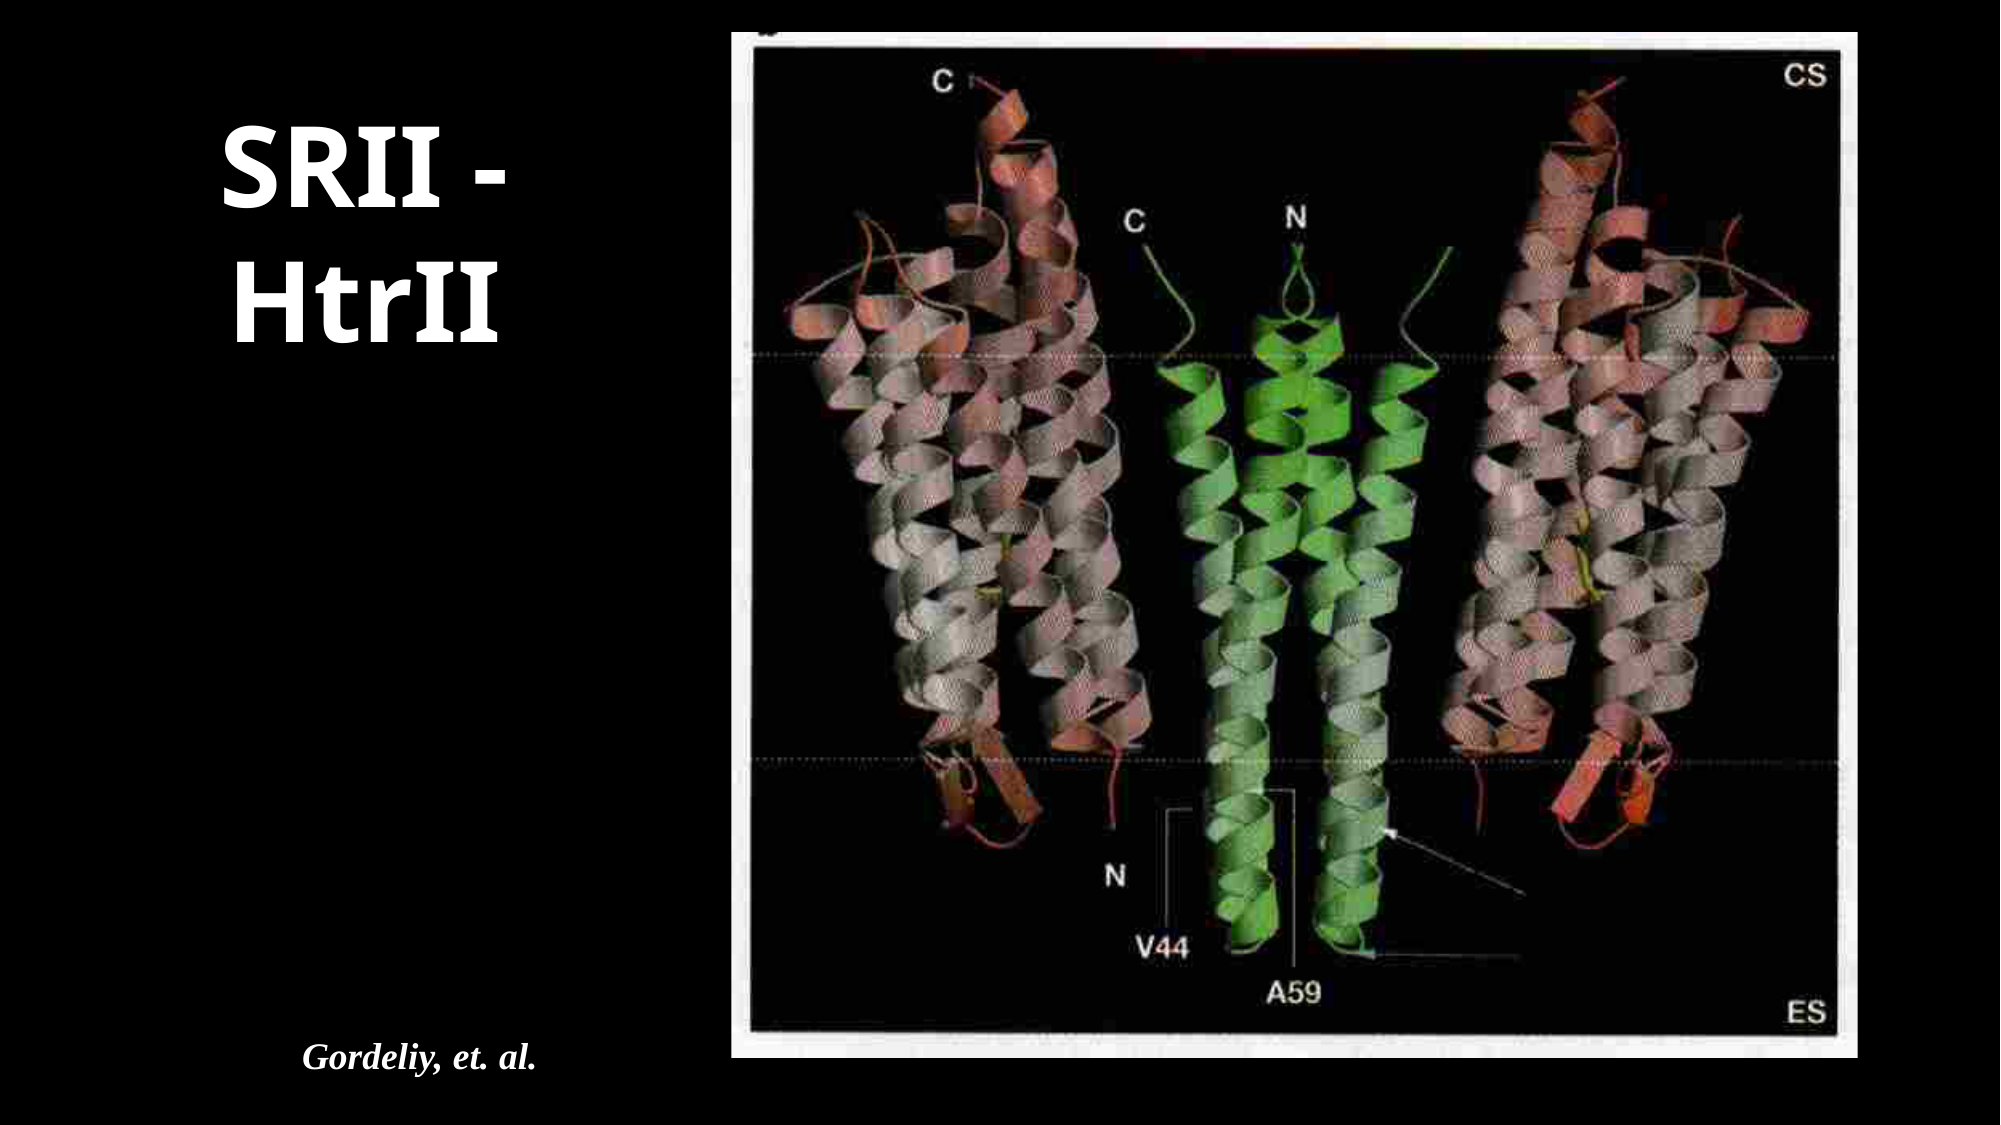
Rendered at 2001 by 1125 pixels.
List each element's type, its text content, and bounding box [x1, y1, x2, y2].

text_box SRII - HtrII [62, 87, 667, 373]
picture [731, 32, 1858, 1058]
text_box Gordeliy, et. al. [287, 1024, 1175, 1085]
